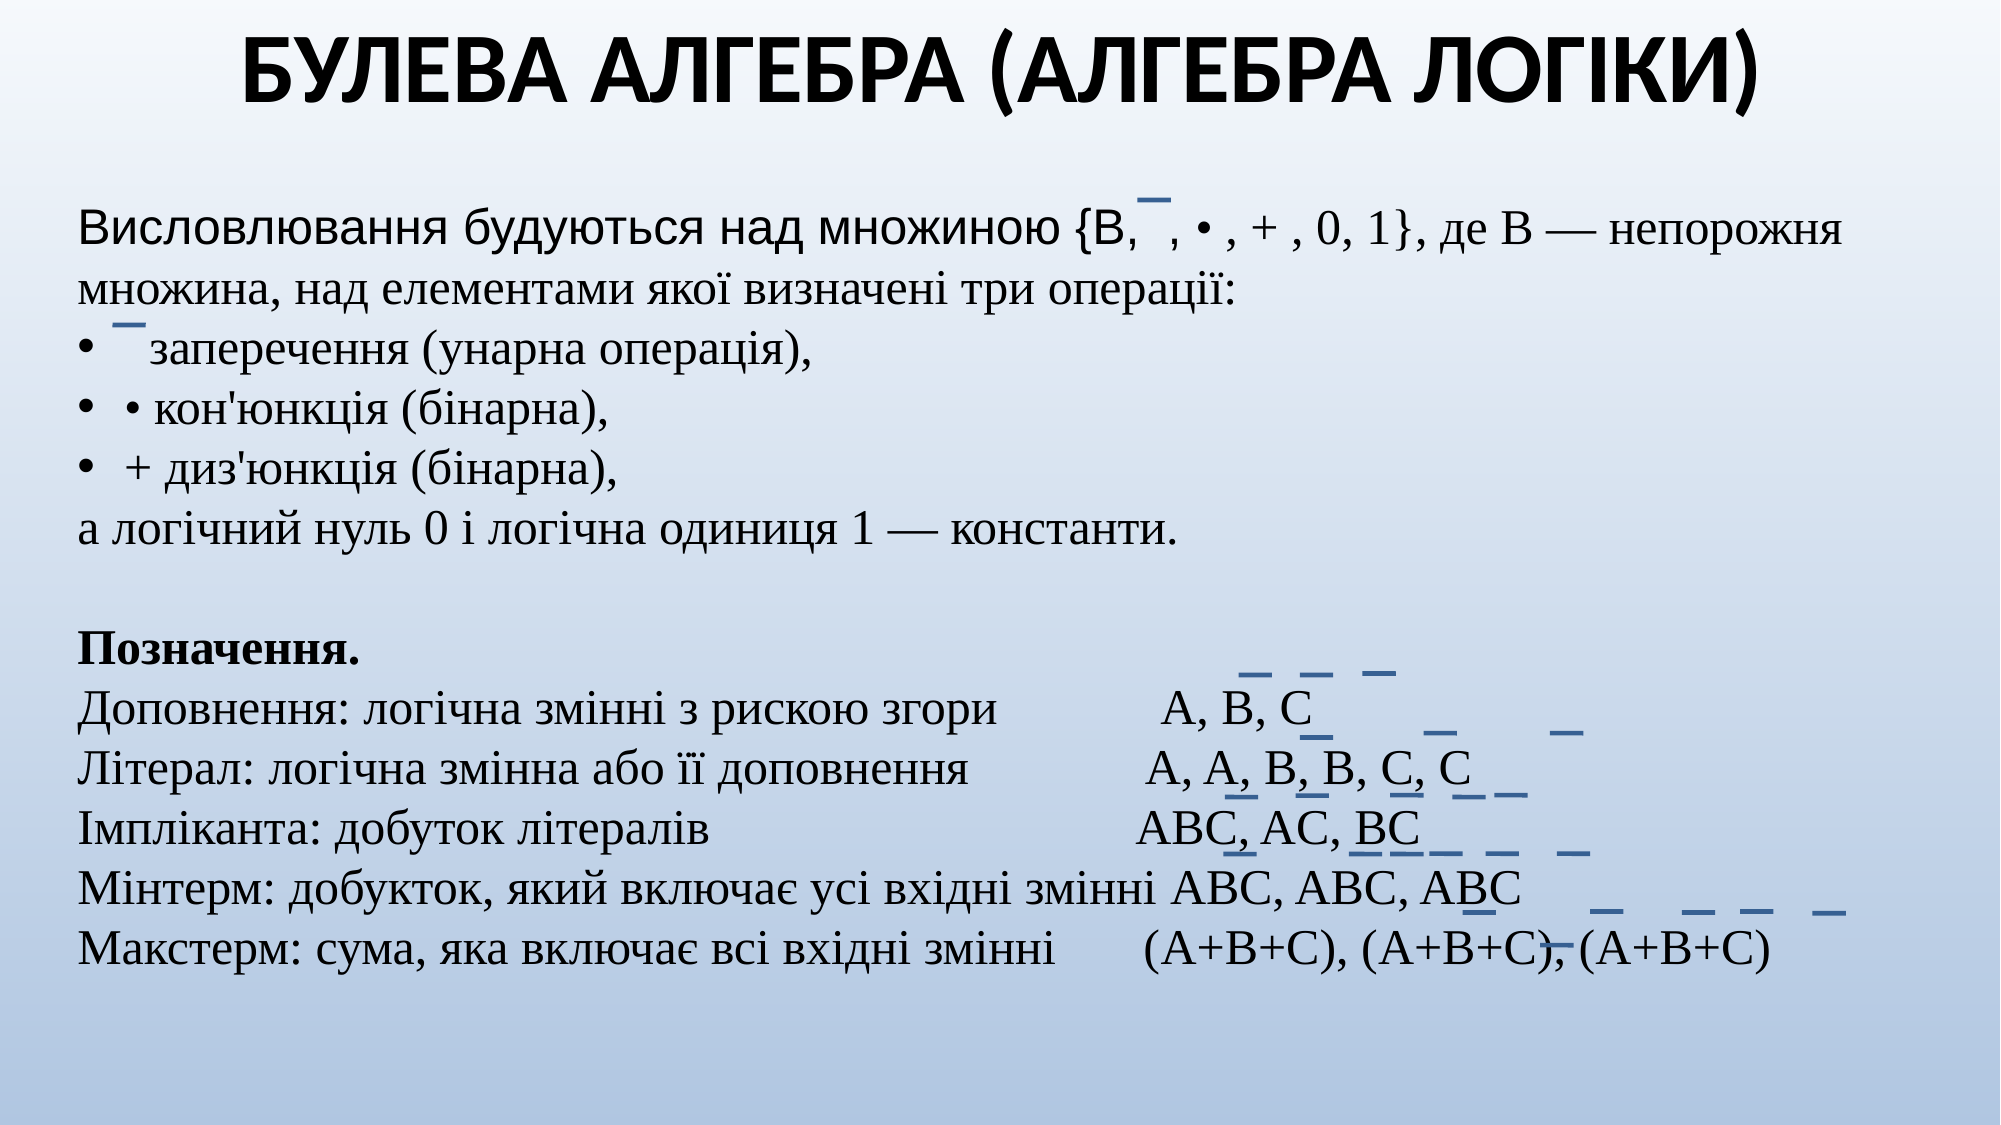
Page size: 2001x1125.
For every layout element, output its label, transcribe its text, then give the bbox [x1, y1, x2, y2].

title БУЛЕВА АЛГЕБРА (АЛГЕБРА ЛОГІКИ) [0, 0, 2000, 191]
text_box Висловлювання будуються над множиною {B, , • , + , 0, 1}, де B — непорожня множина, над елементами якої визначені три операції: заперечення (унарна операція), • кон'юнкція (бінарна), + диз'юнкція (бінарна), а логічний нуль 0 і логічна одиниця 1 — константи. Позначення. Доповнення: логічна змінні з рискою згори A, B, C Літерал: логічна змінна або її доповнення A, A, B, B, C, C Імпліканта: добуток літералів ABC, AC, BC Мінтерм: добукток, який включає усі вхідні змінні ABC, ABC, ABC Макстерм: сума, яка включає всі вхідні змінні (A+B+C), (A+B+C), (A+B+C) [62, 187, 1913, 1043]
